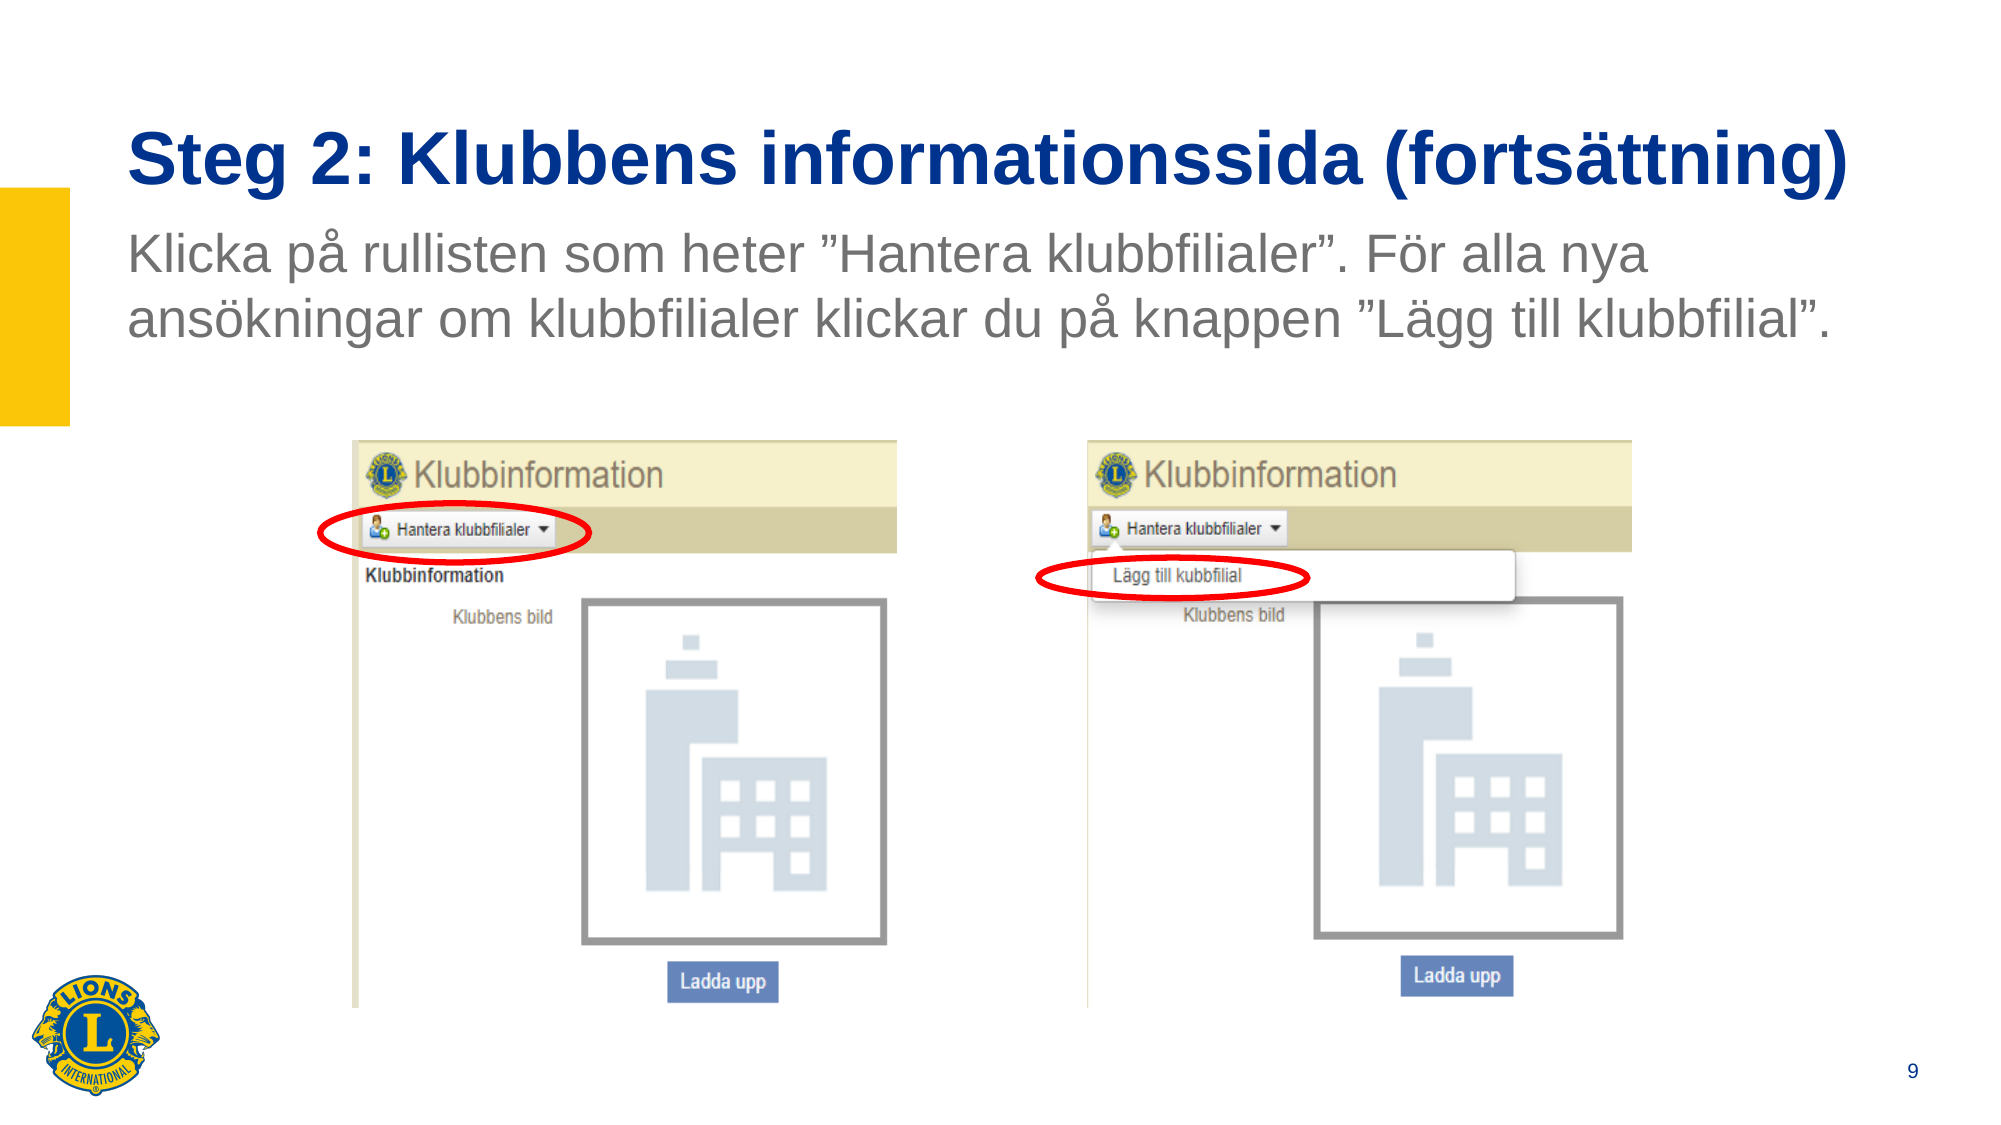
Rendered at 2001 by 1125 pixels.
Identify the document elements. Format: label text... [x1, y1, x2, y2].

text_box [319, 512, 352, 554]
text_box [0, 187, 70, 427]
text_box Steg 2: Klubbens informationssida (fortsättning) [112, 85, 1893, 210]
text_box [1037, 561, 1087, 595]
text_box Klicka på rullisten som heter ”Hantera klubbfilialer”. För alla nya ansökningar om klubbfilialer klickar du på knappen ”Lägg till klubbfilial”. [112, 210, 1923, 379]
picture [24, 964, 162, 1102]
picture [1087, 440, 1632, 1008]
picture [352, 440, 897, 1008]
text_box 9 [1892, 1049, 2000, 1125]
